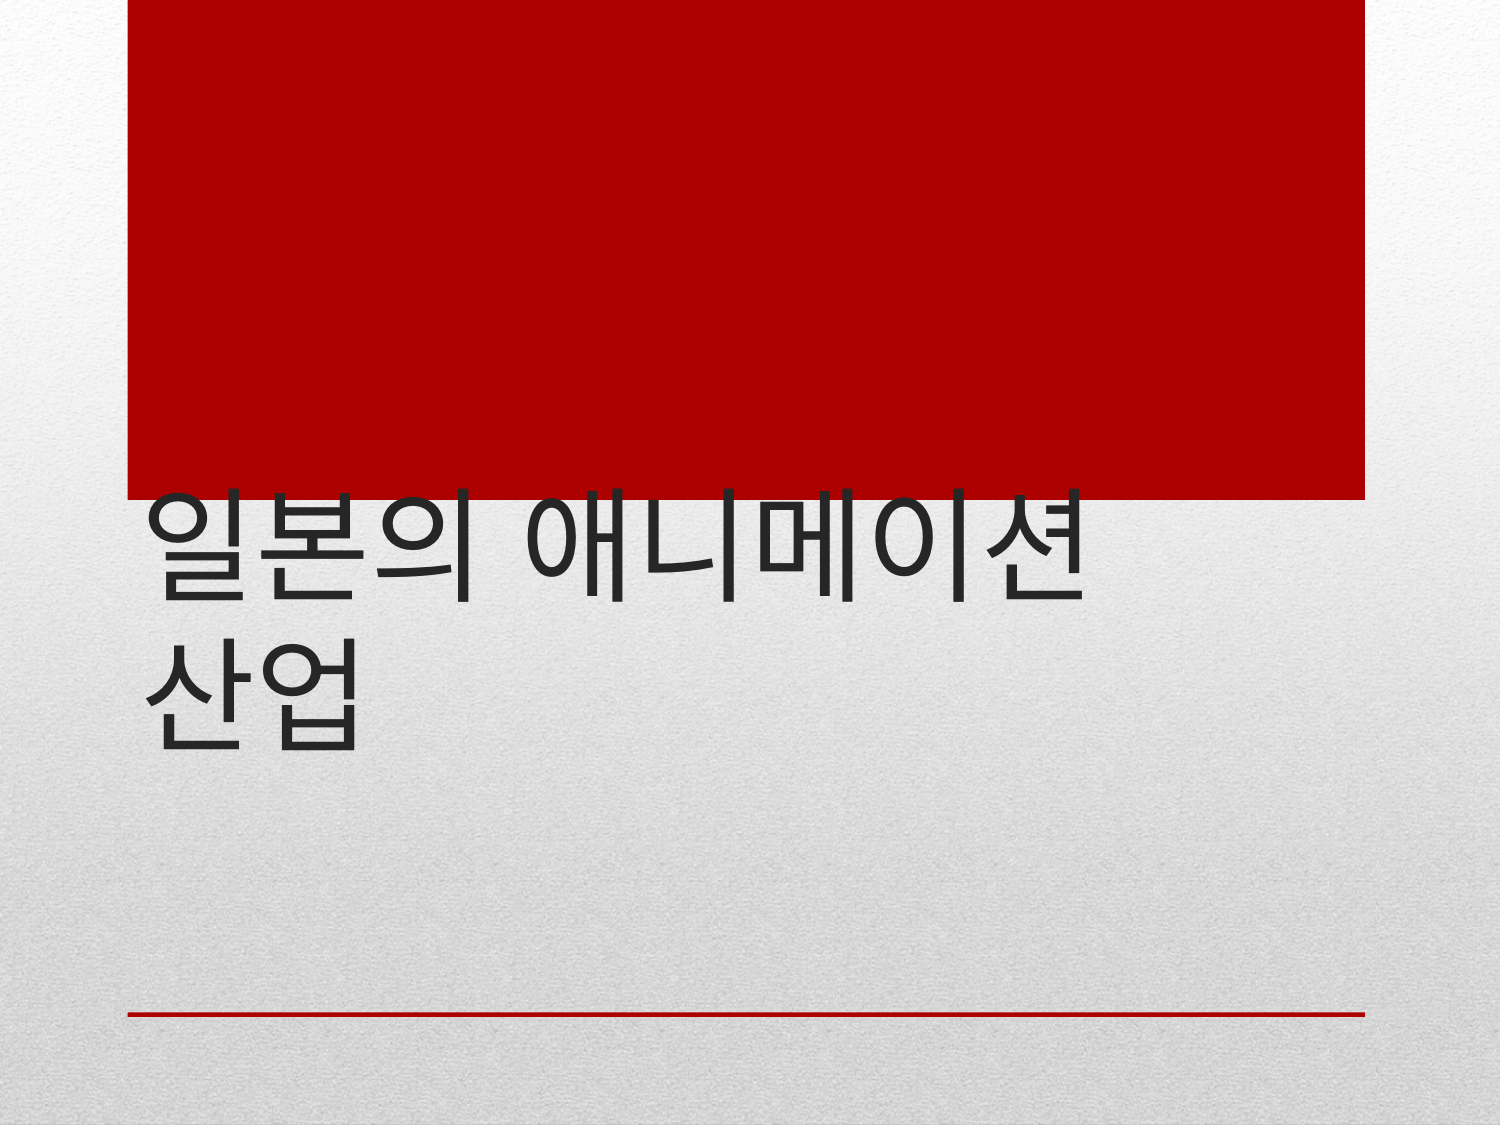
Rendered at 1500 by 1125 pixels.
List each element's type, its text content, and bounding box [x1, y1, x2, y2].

title 일본의 애니메이션 산업 [125, 525, 1363, 775]
